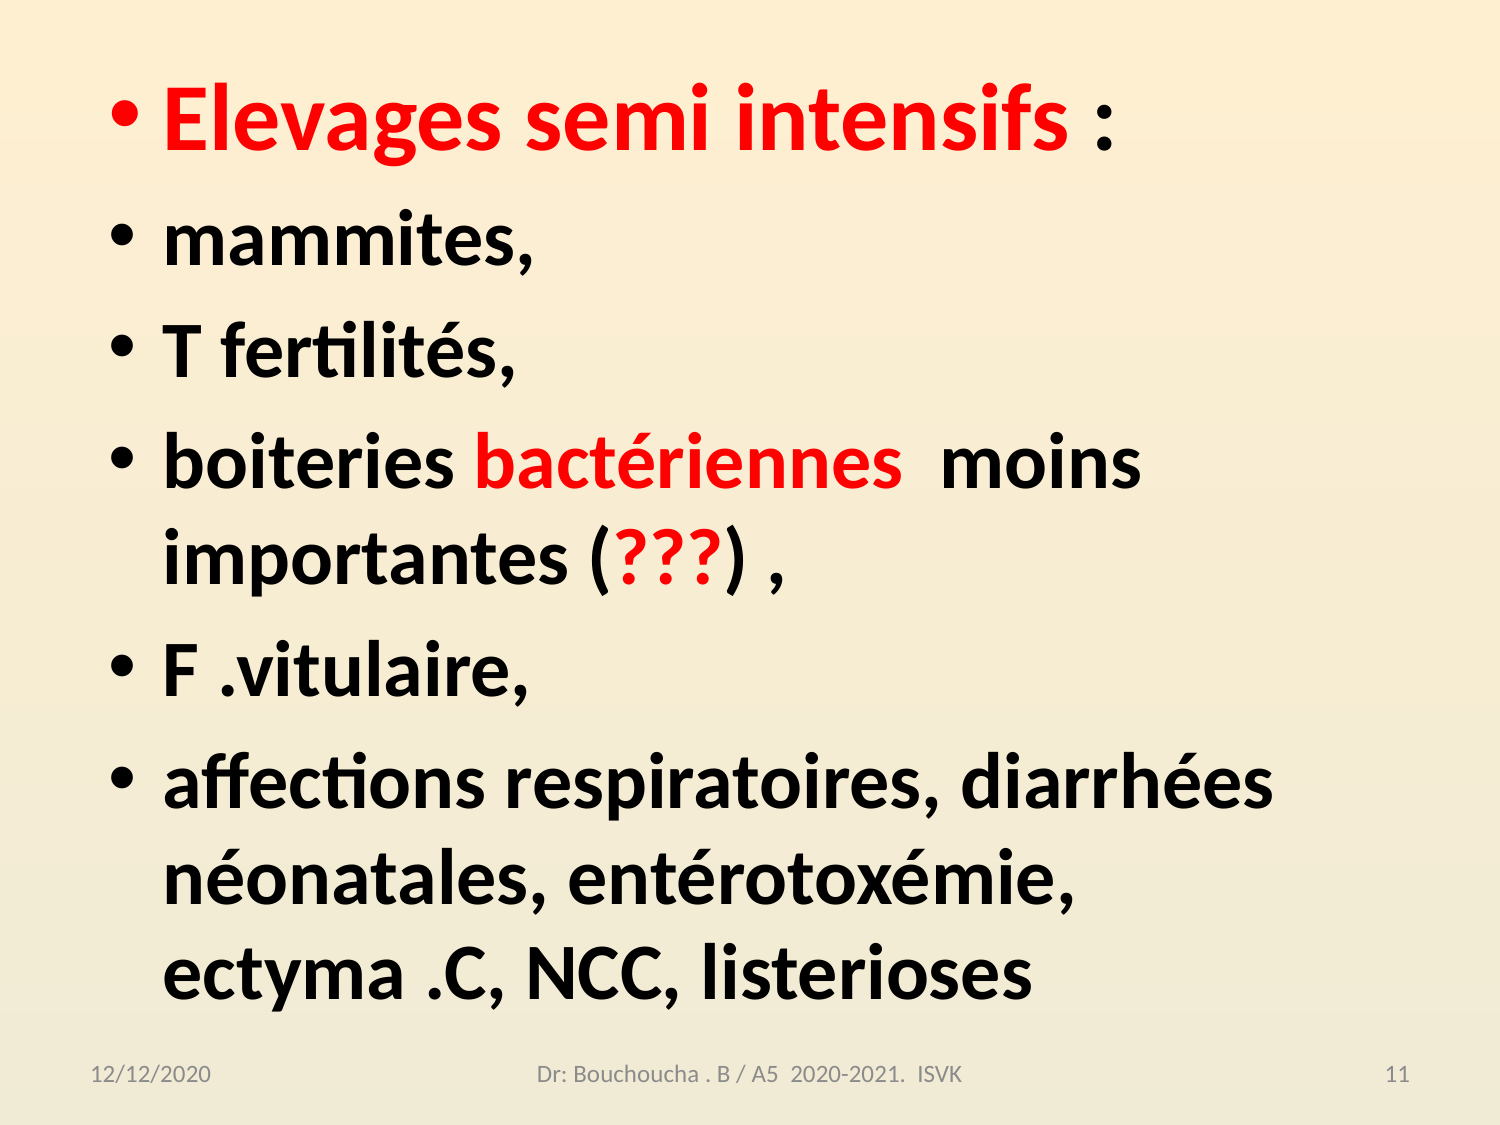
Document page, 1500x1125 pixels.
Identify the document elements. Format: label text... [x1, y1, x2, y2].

footer Dr: Bouchoucha . B / A5 2020-2021. ISVK [512, 1042, 988, 1103]
list Elevages semi intensifs : mammites, T fertilités, boiteries bactériennes moins importantes (???) , F .vitulaire, affections respiratoires, diarrhées néonatales, entérotoxémie, ectyma .C, NCC, listerioses [93, 46, 1444, 1032]
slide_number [75, 1042, 425, 1103]
slide_number 11 [1074, 1042, 1425, 1103]
